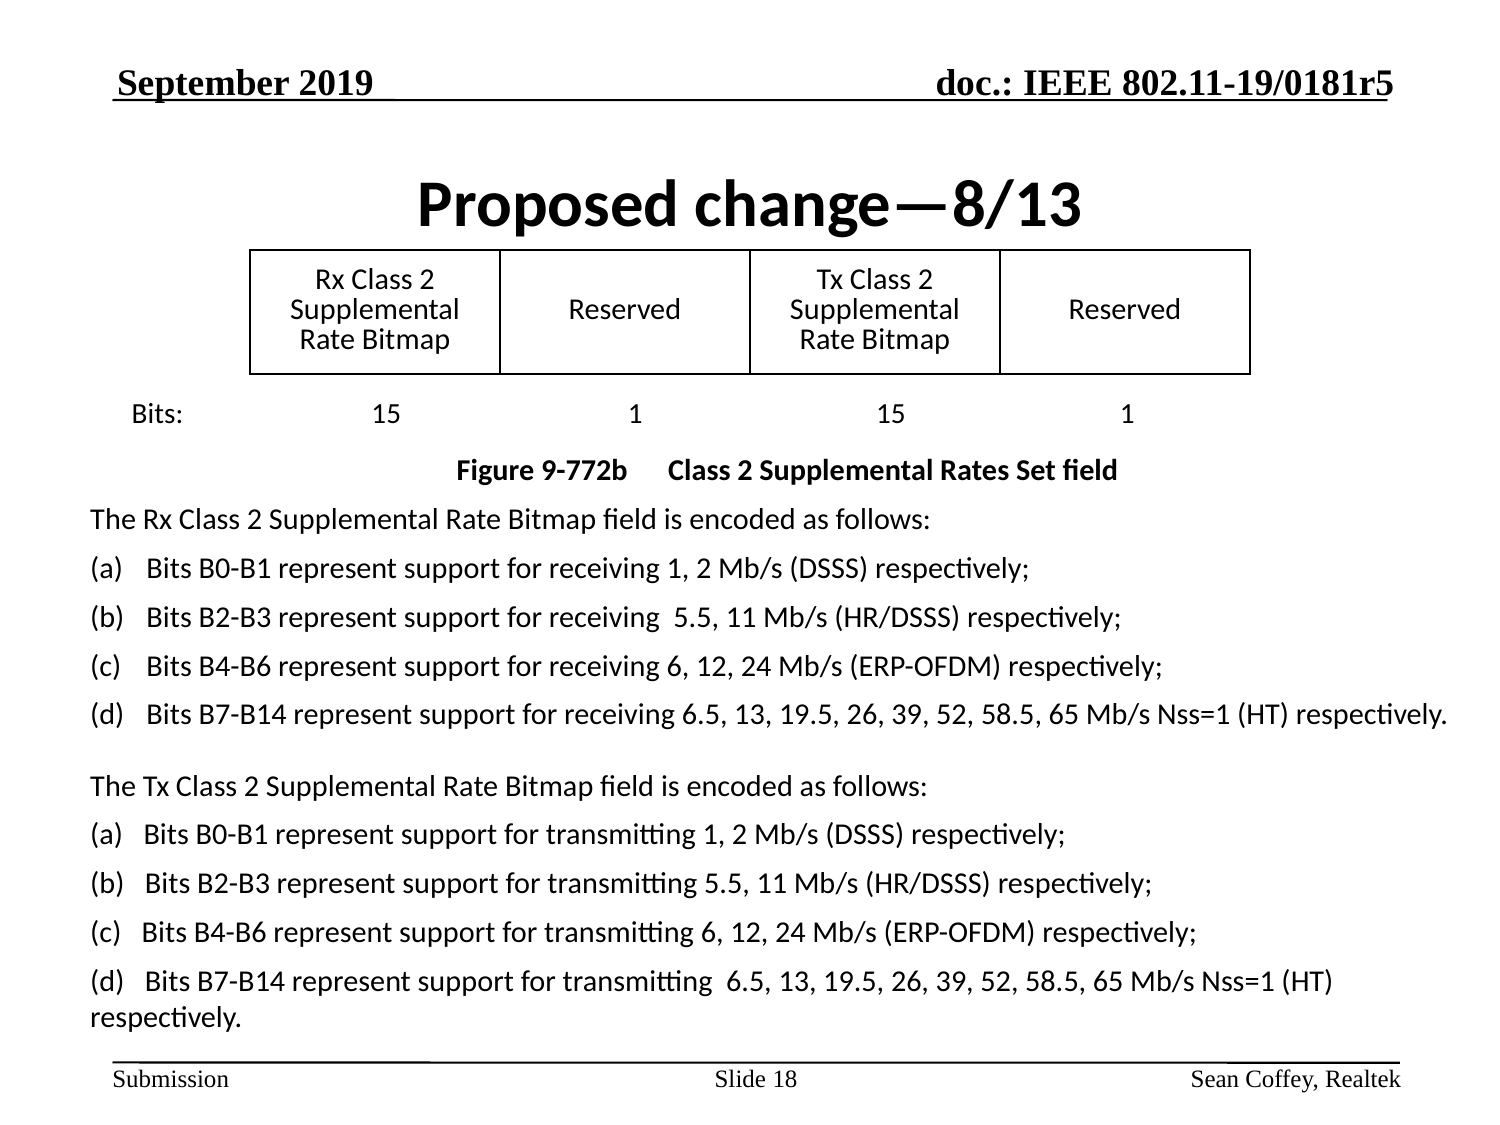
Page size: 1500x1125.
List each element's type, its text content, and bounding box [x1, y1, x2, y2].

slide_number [116, 58, 542, 104]
table_header Reserved [1001, 251, 1249, 373]
table_header Tx Class 2 Supplemental Rate Bitmap [751, 251, 999, 373]
slide_number Slide 18 [712, 1061, 800, 1123]
title Proposed change—8/13 [112, 112, 1388, 288]
list Figure 9-772b Class 2 Supplemental Rates Set field The Rx Class 2 Supplemental Rate Bitmap field is encoded as follows: Bits B0-B1 represent support for receiving 1, 2 Mb/s (DSSS) respectively; Bits B2-B3 represent support for receiving 5.5, 11 Mb/s (HR/DSSS) respectively; Bits B4-B6 represent support for receiving 6, 12, 24 Mb/s (ERP-OFDM) respectively; Bits B7-B14 represent support for receiving 6.5, 13, 19.5, 26, 39, 52, 58.5, 65 Mb/s Nss=1 (HT) respectively. The Tx Class 2 Supplemental Rate Bitmap field is encoded as follows: (a) Bits B0-B1 represent support for transmitting 1, 2 Mb/s (DSSS) respectively; (b) Bits B2-B3 represent support for transmitting 5.5, 11 Mb/s (HR/DSSS) respectively; (c) Bits B4-B6 represent support for transmitting 6, 12, 24 Mb/s (ERP-OFDM) respectively; (d) Bits B7-B14 represent support for transmitting 6.5, 13, 19.5, 26, 39, 52, 58.5, 65 Mb/s Nss=1 (HT) respectively. [74, 296, 1500, 1001]
footer Sean Coffey, Realtek [902, 1061, 1402, 1093]
table_header Rx Class 2 Supplemental Rate Bitmap [251, 251, 499, 373]
table_header Reserved [501, 251, 749, 373]
text_box Bits: 15 1 15 1 [116, 387, 1338, 438]
